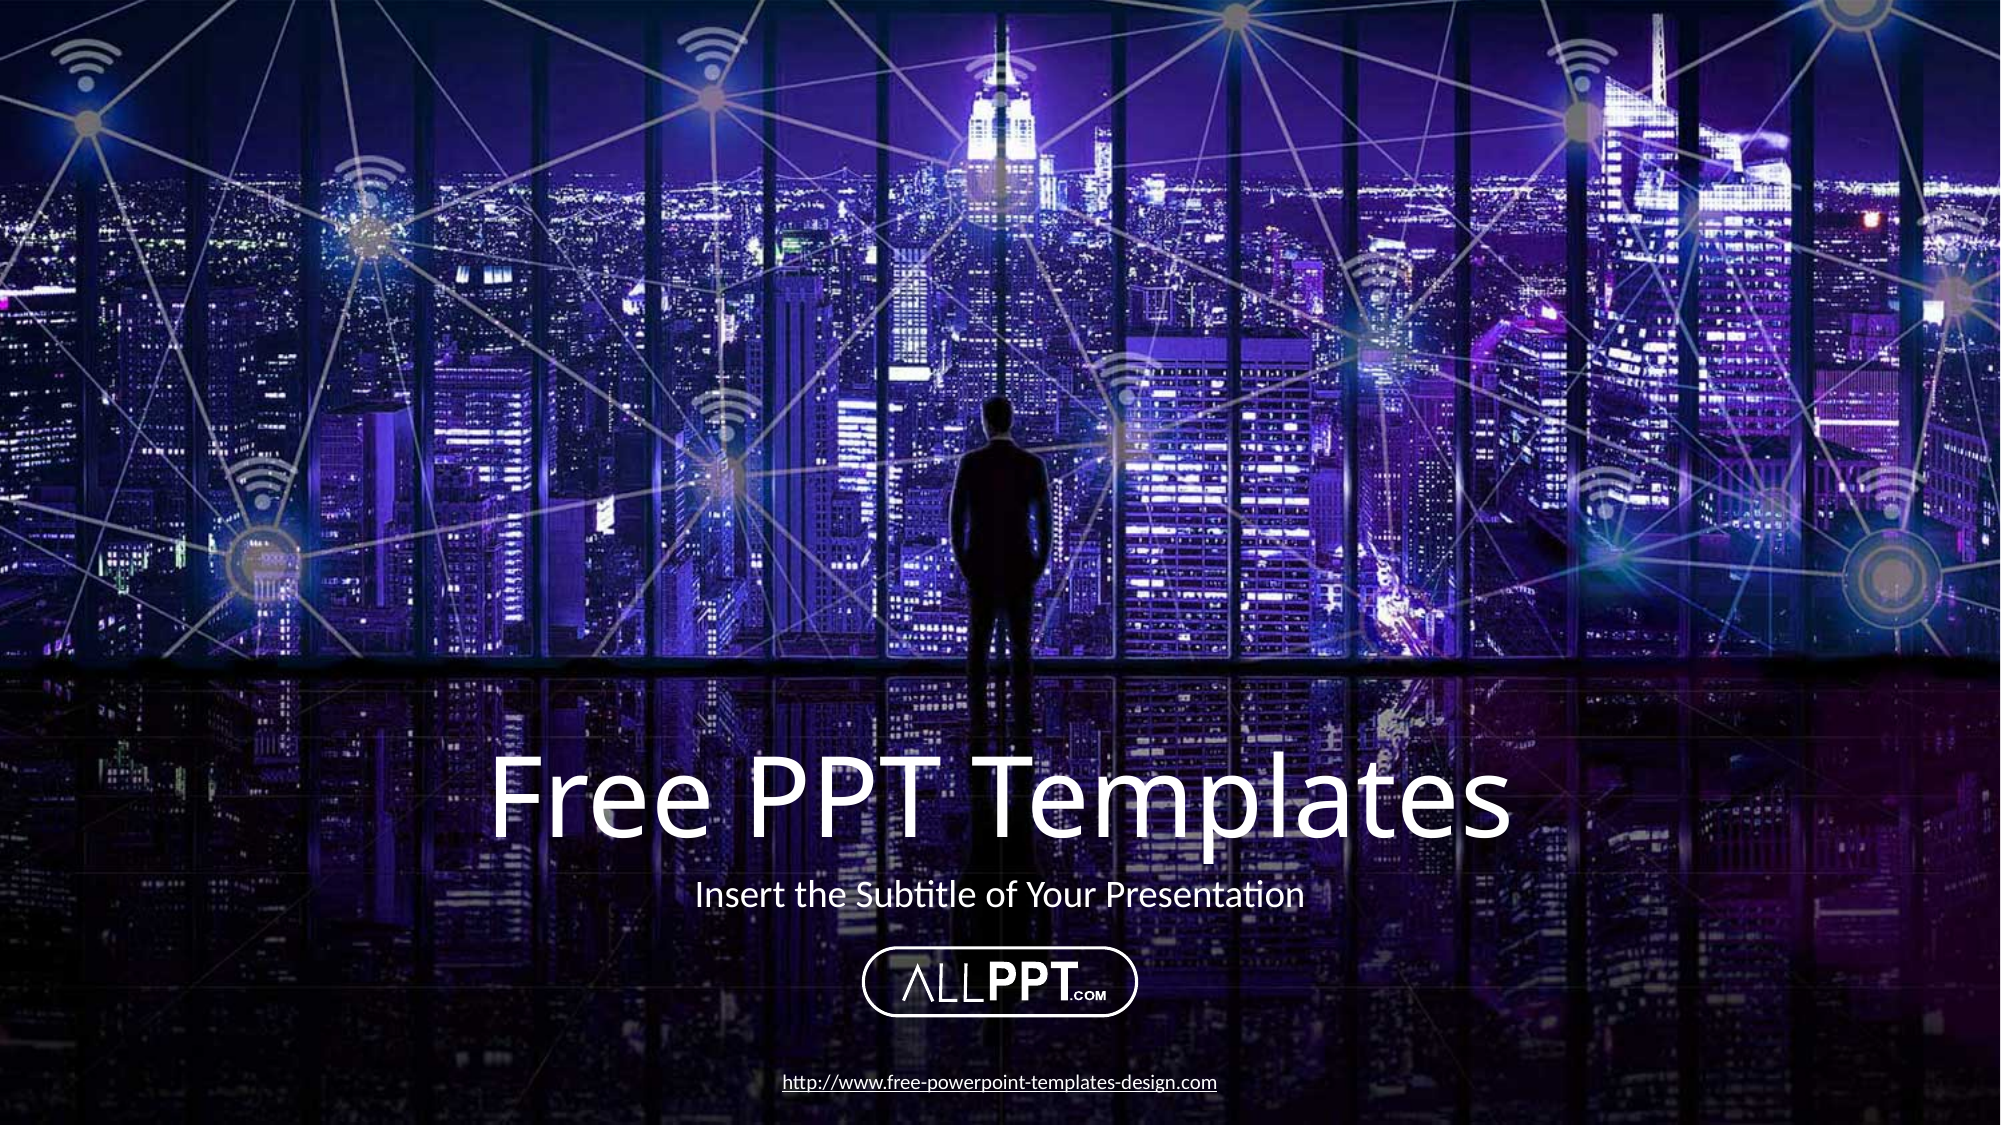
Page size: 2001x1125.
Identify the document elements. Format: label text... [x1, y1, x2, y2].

text_box Insert the Subtitle of Your Presentation [0, 861, 2000, 923]
text_box http://www.free-powerpoint-templates-design.com [0, 1060, 2000, 1101]
text_box Free PPT Templates [0, 717, 2000, 861]
picture [0, 0, 2001, 1125]
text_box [861, 946, 1139, 1018]
